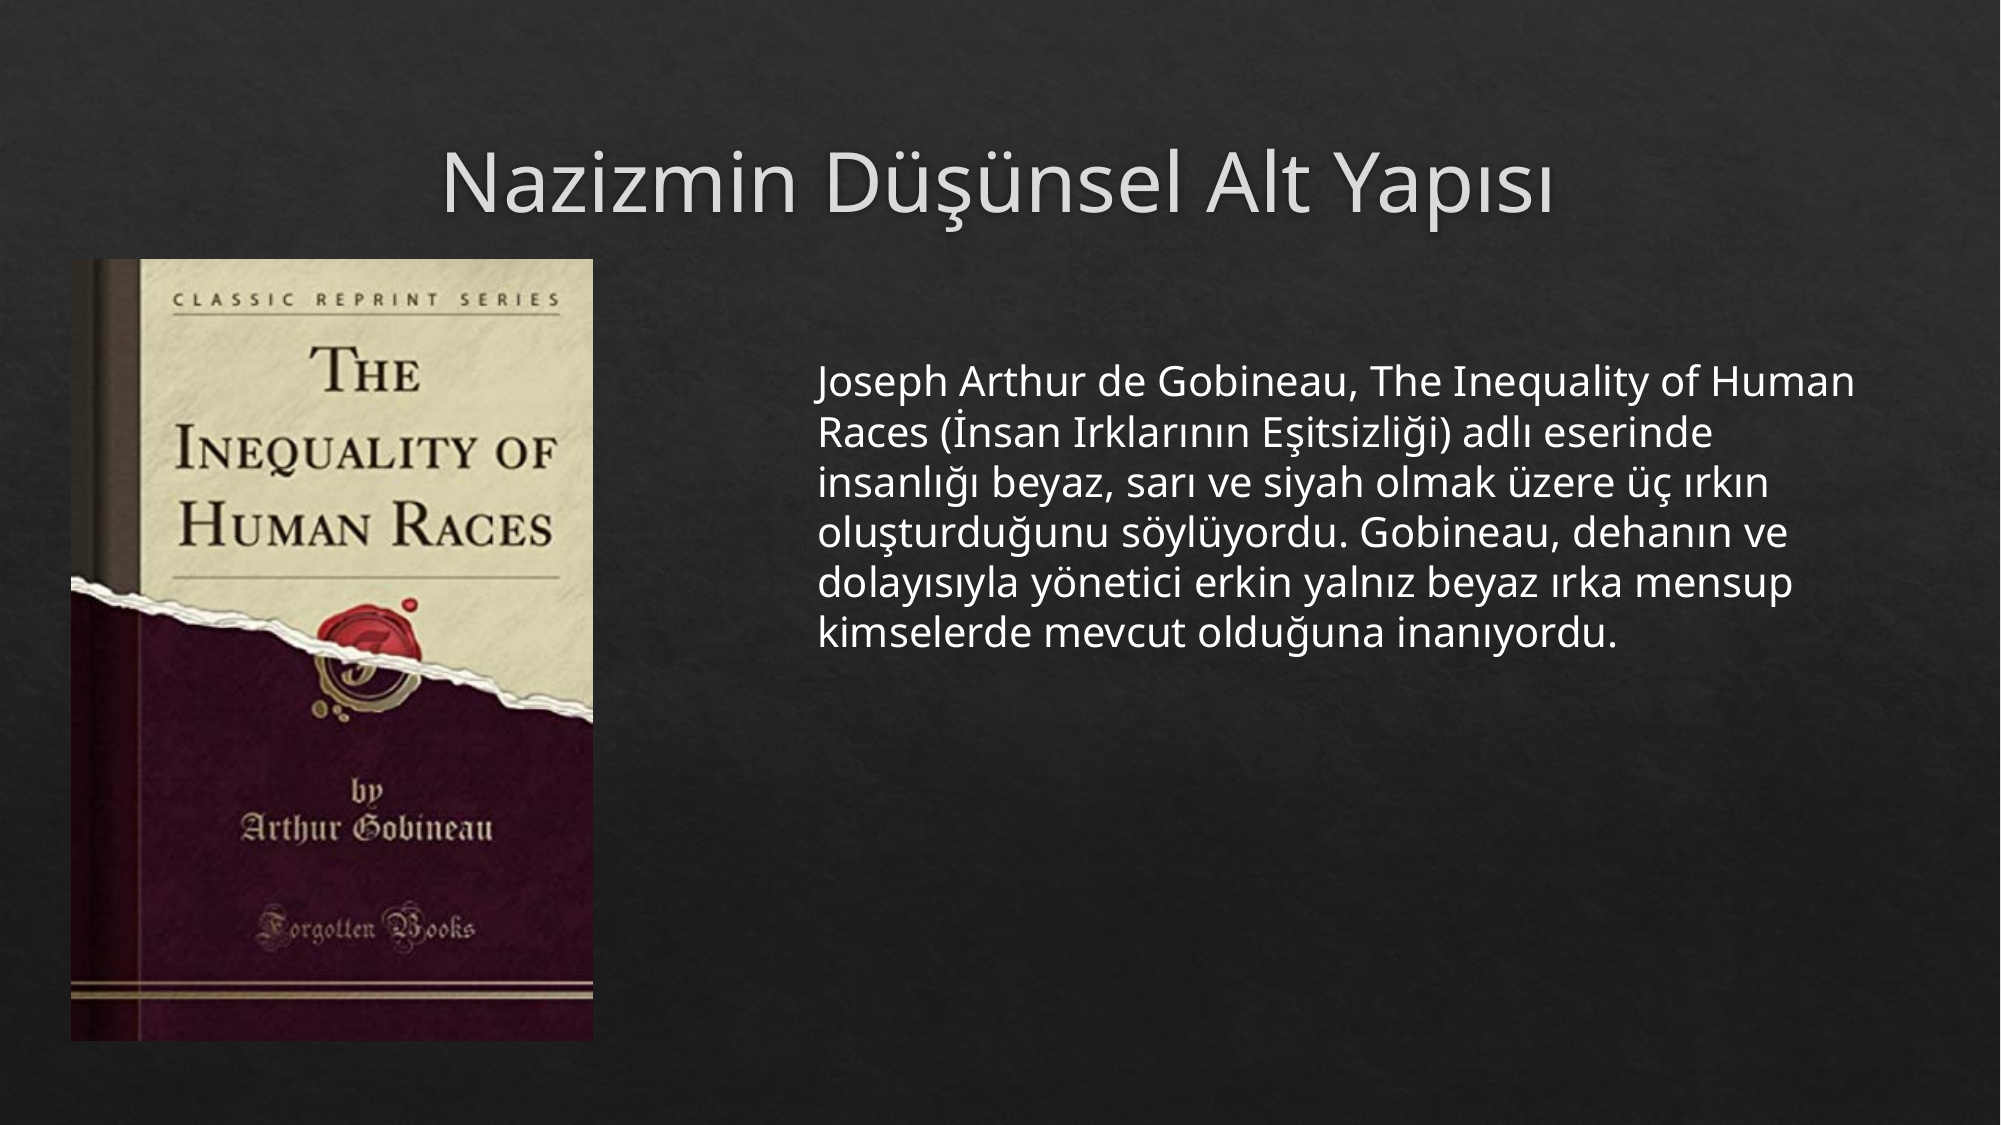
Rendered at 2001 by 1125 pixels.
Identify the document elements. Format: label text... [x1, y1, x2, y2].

picture [71, 258, 593, 1041]
text_box Joseph Arthur de Gobineau, The Inequality of Human Races (İnsan Irklarının Eşitsizliği) adlı eserinde insanlığı beyaz, sarı ve siyah olmak üzere üç ırkın oluşturduğunu söylüyordu. Gobineau, dehanın ve dolayısıyla yönetici erkin yalnız beyaz ırka mensup kimselerde mevcut olduğuna inanıyordu. [802, 347, 1876, 663]
title Nazizmin Düşünsel Alt Yapısı [149, 99, 1849, 260]
